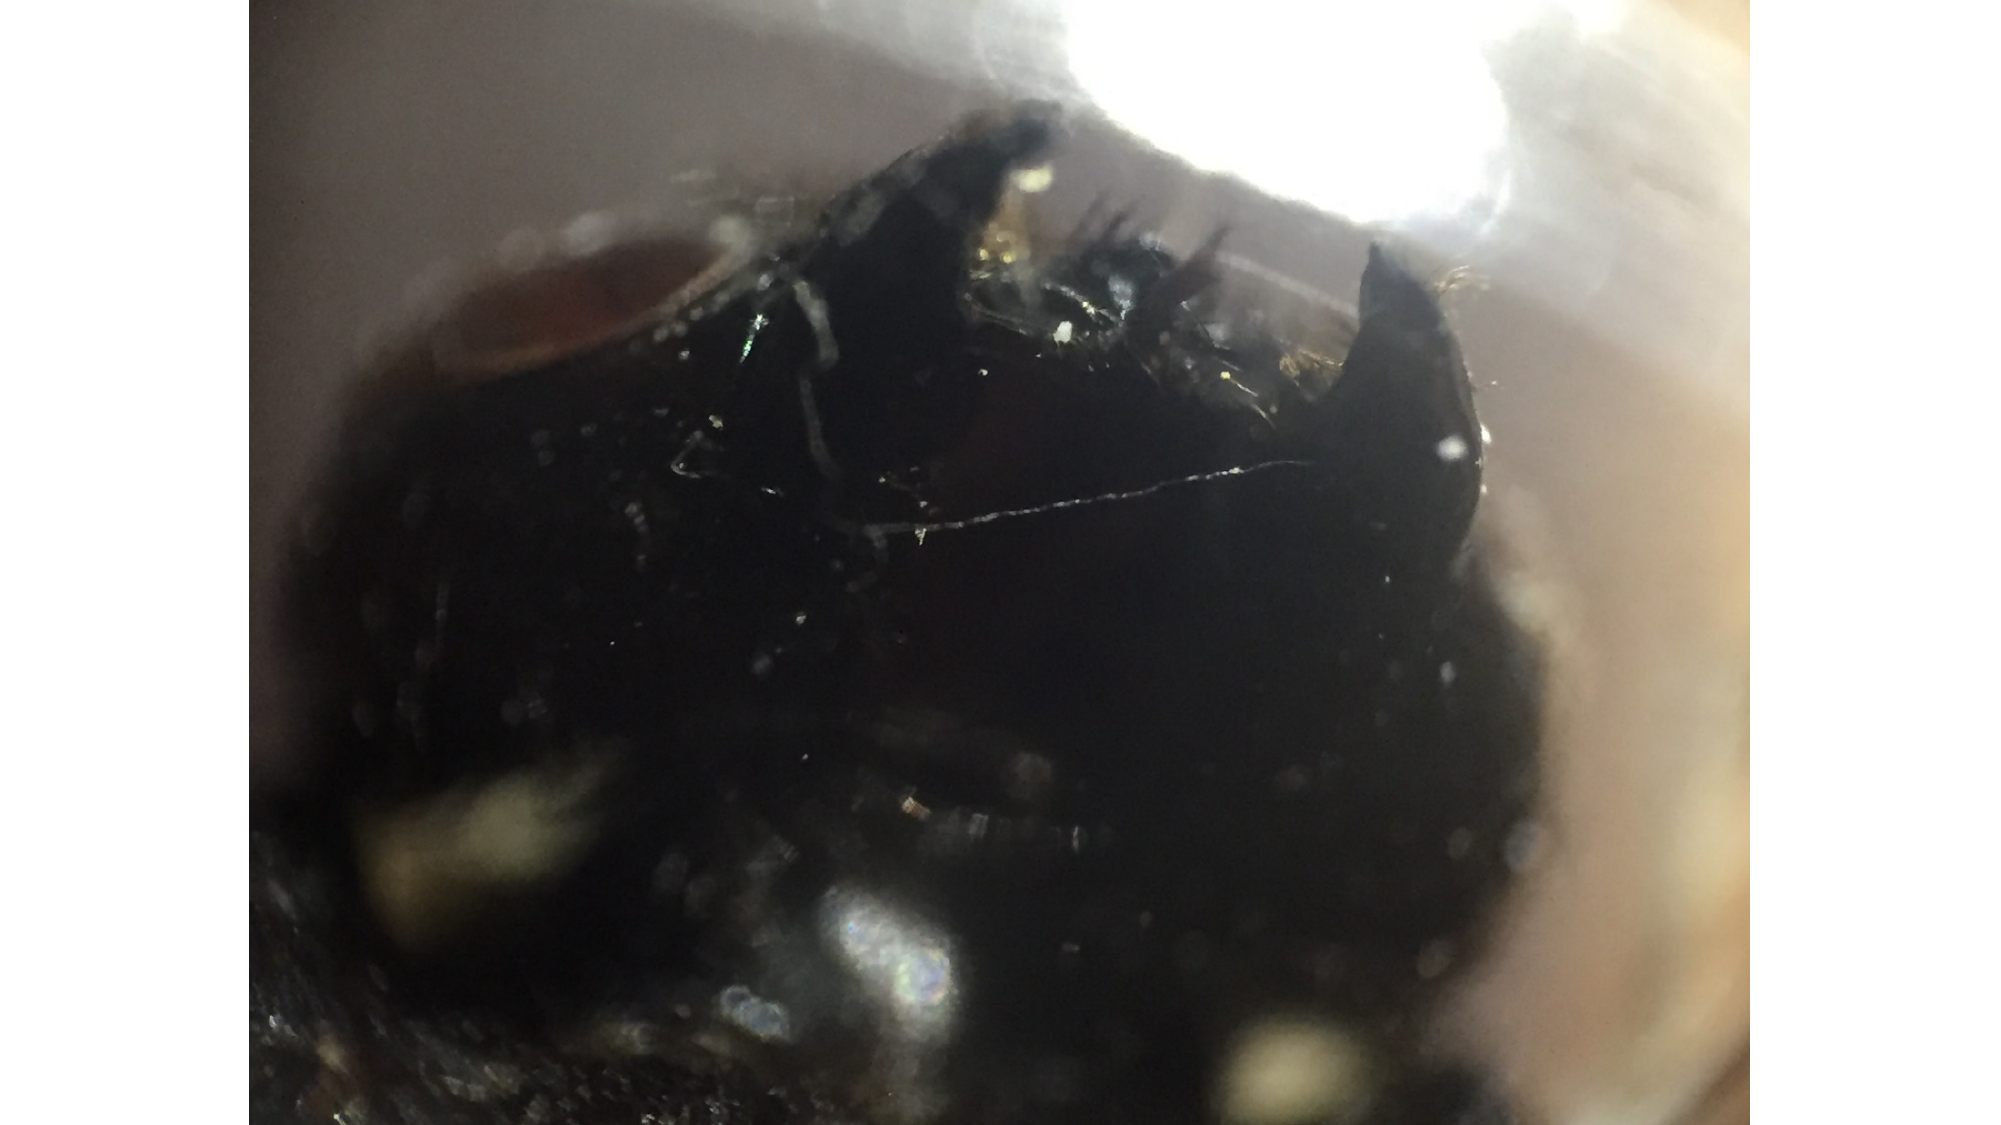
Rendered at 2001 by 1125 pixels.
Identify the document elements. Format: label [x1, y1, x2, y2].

picture [249, 0, 1750, 1125]
